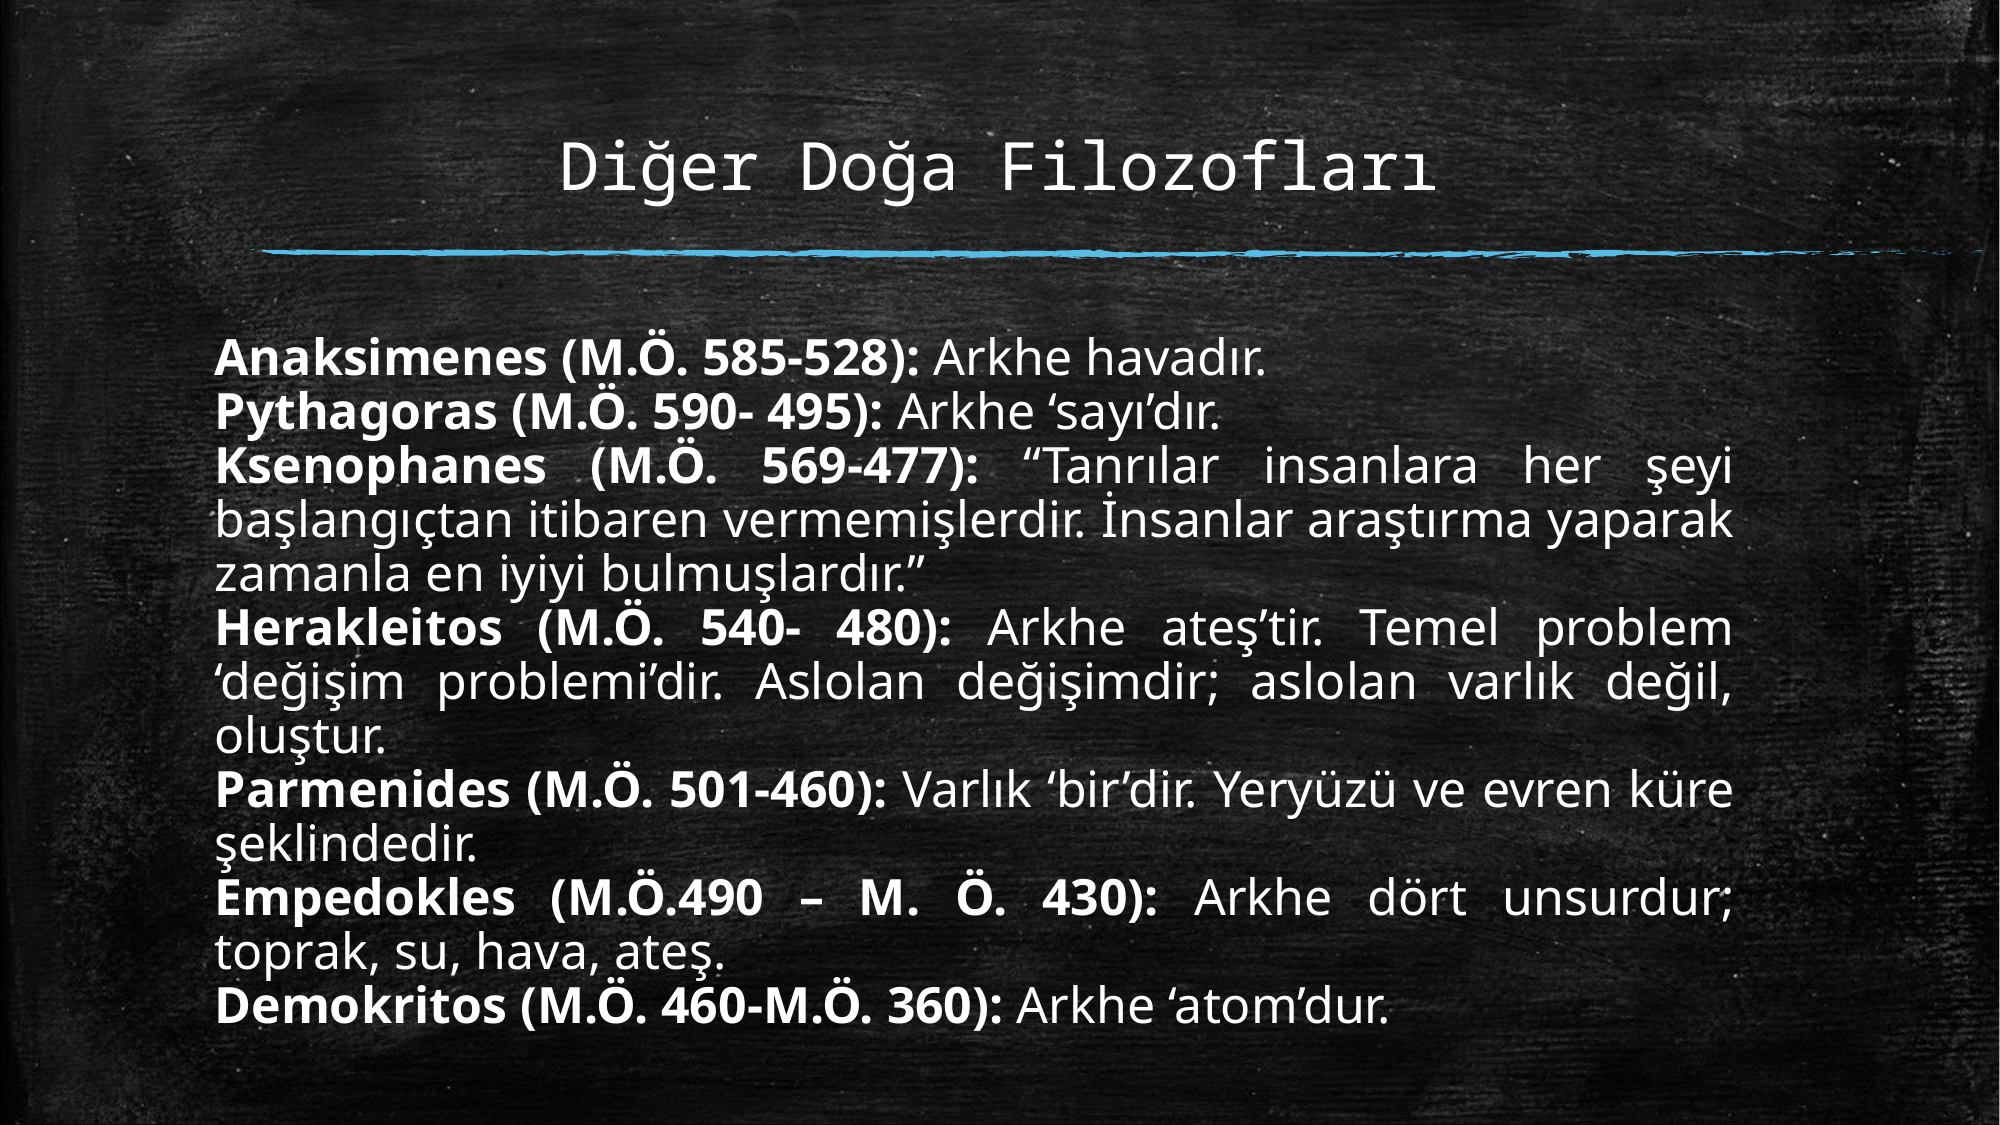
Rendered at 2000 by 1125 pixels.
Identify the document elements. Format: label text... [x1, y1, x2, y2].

title Diğer Doğa Filozofları [249, 44, 1750, 213]
text_box Anaksimenes (M.Ö. 585-528): Arkhe havadır. Pythagoras (M.Ö. 590- 495): Arkhe ‘sayı’dır. Ksenophanes (M.Ö. 569-477): “Tanrılar insanlara her şeyi başlangıçtan itibaren vermemişlerdir. İnsanlar araştırma yaparak zamanla en iyiyi bulmuşlardır.” Herakleitos (M.Ö. 540- 480): Arkhe ateş’tir. Temel problem ‘değişim problemi’dir. Aslolan değişimdir; aslolan varlık değil, oluştur. Parmenides (M.Ö. 501-460): Varlık ‘bir’dir. Yeryüzü ve evren küre şeklindedir. Empedokles (M.Ö.490 – M. Ö. 430): Arkhe dört unsurdur; toprak, su, hava, ateş. Demokritos (M.Ö. 460-M.Ö. 360): Arkhe ‘atom’dur. [199, 324, 1750, 1096]
picture [0, 0, 2000, 1125]
